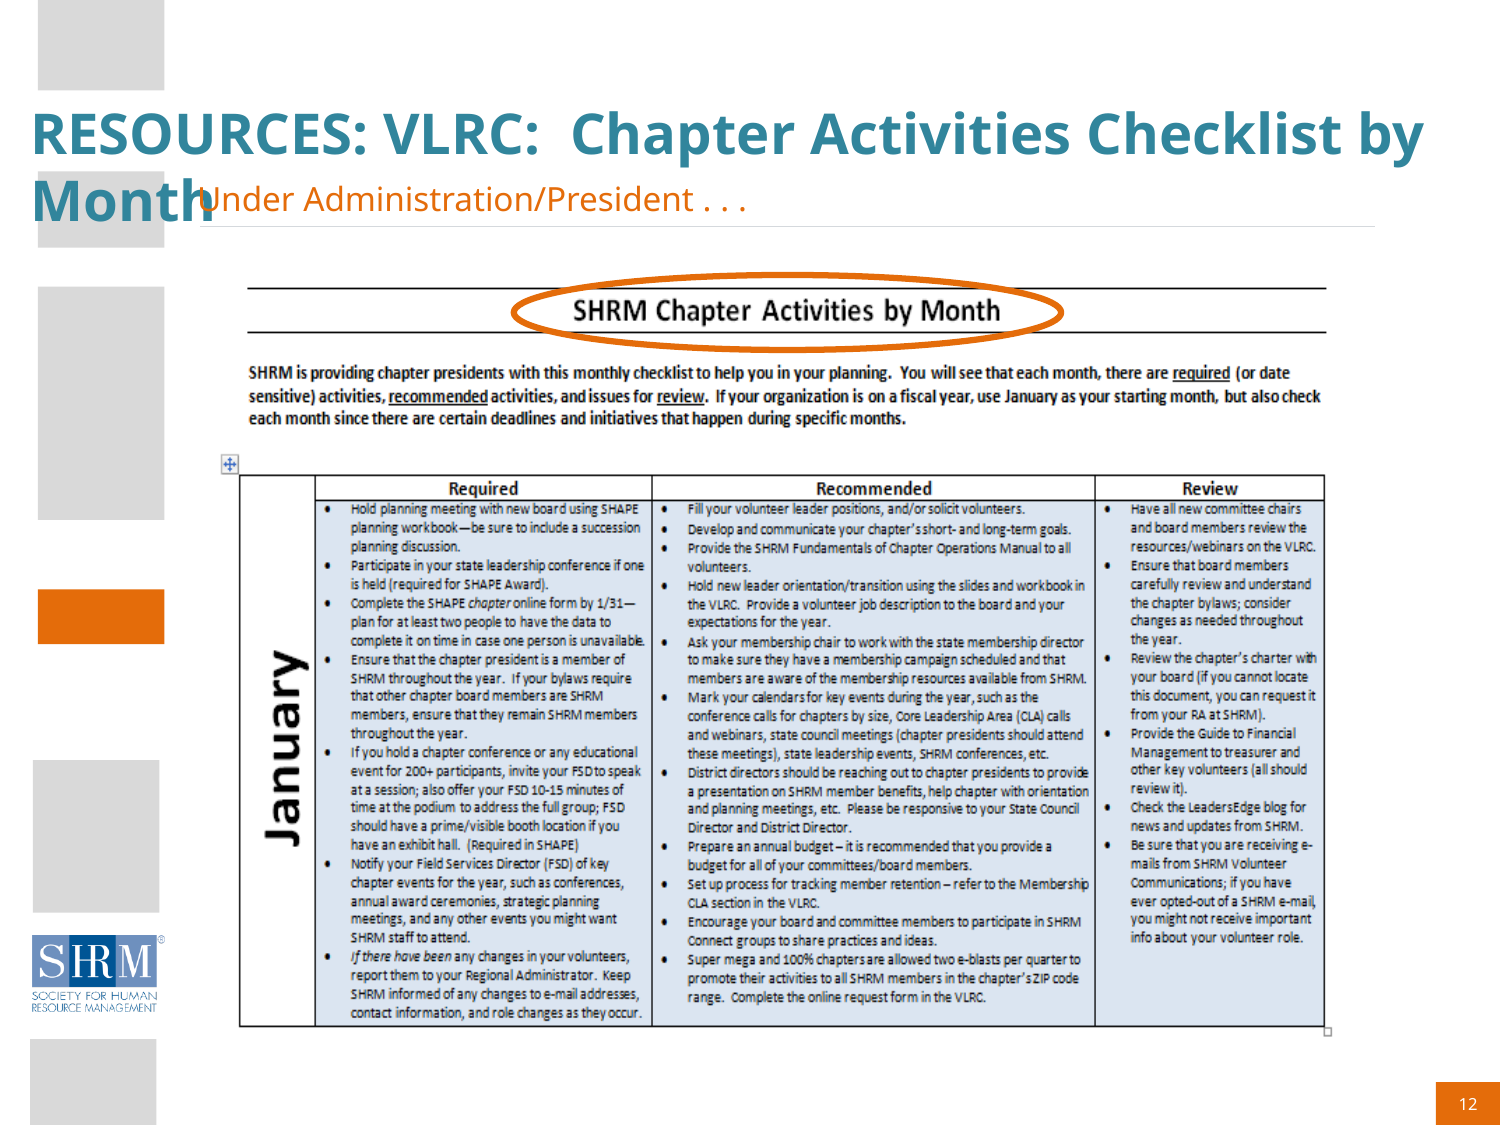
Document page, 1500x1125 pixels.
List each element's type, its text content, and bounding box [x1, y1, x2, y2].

picture [199, 225, 1376, 1089]
list Under Administration/President . . . [182, 171, 933, 225]
picture [32, 935, 165, 1012]
title RESOURCES: VLRC: Chapter Activities Checklist by Month [0, 89, 1500, 242]
